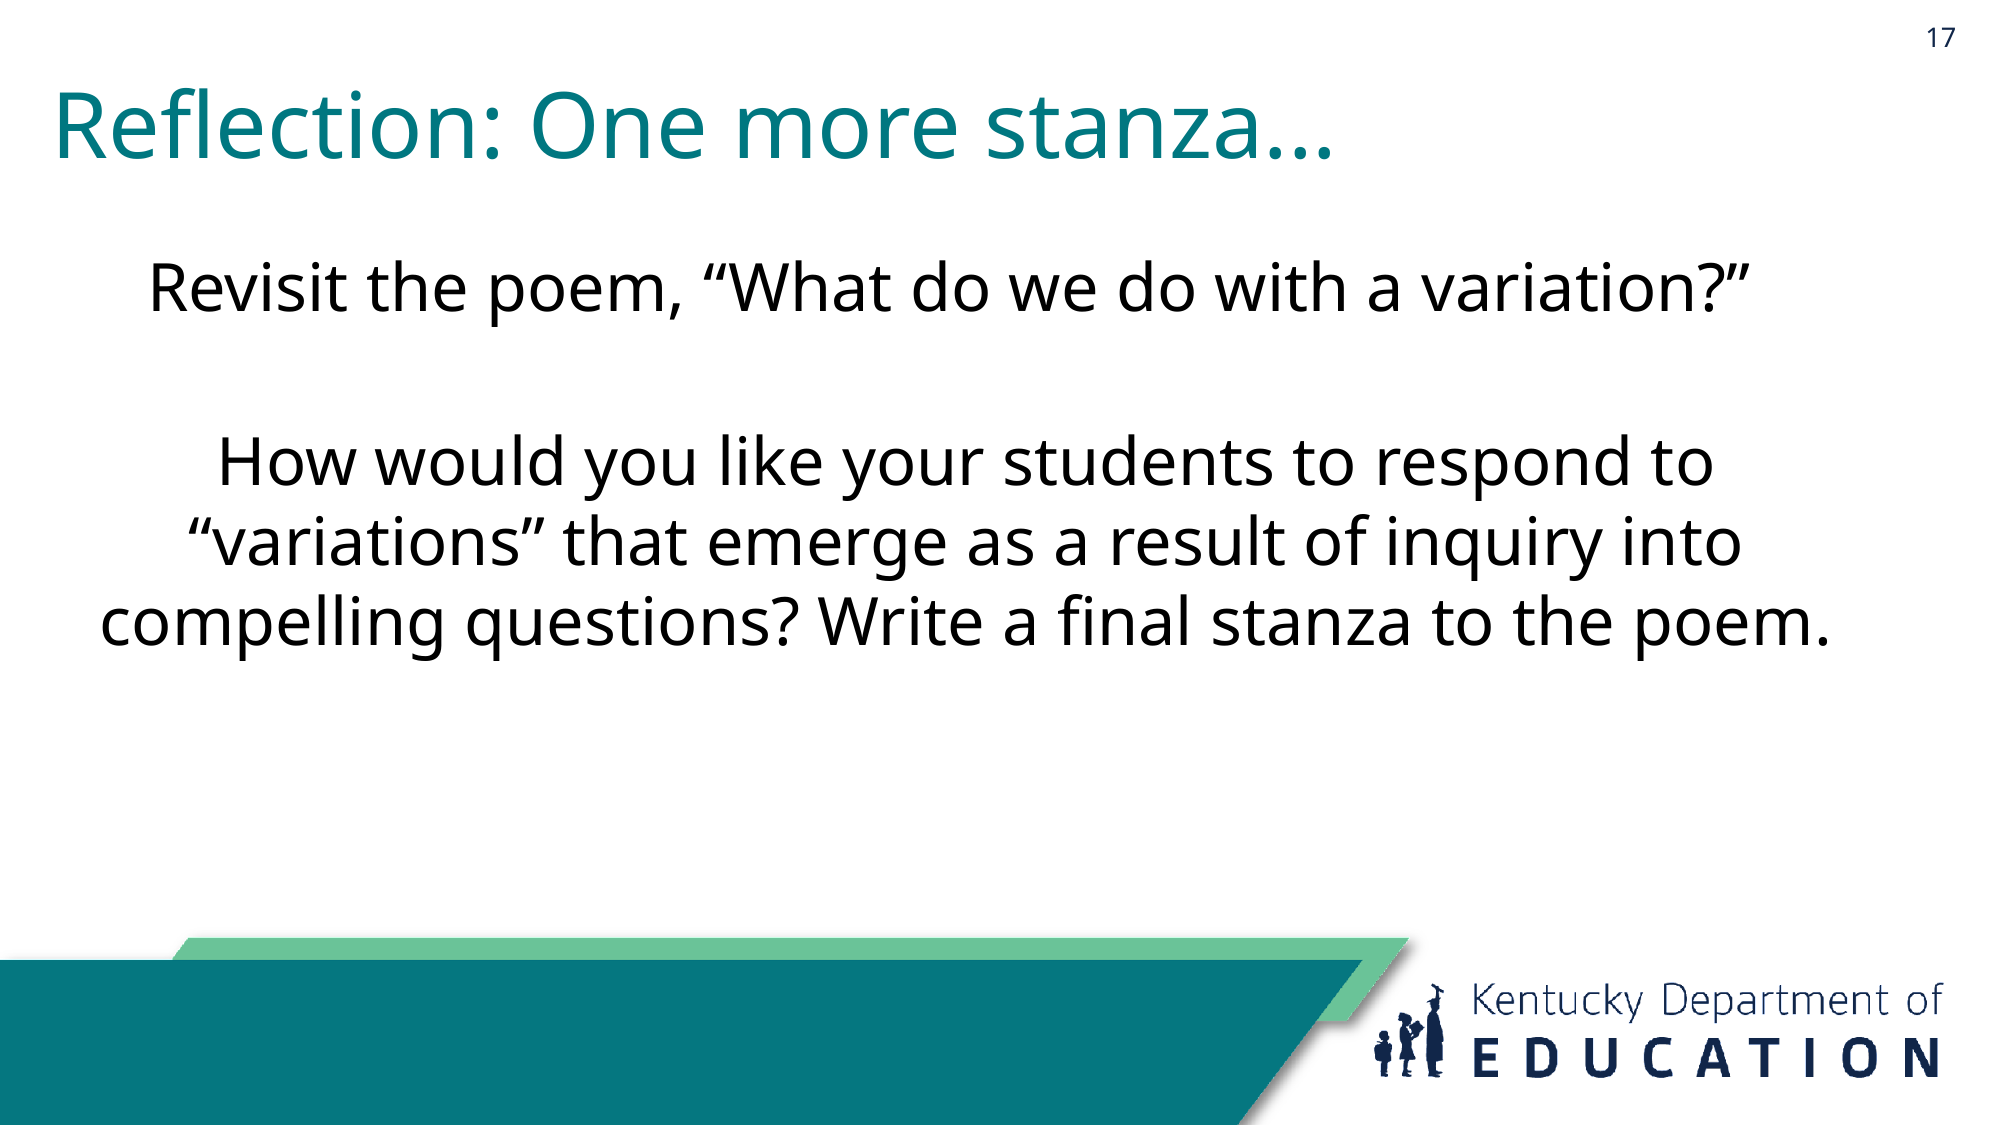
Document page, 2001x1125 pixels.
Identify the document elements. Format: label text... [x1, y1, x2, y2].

list Revisit the poem, “What do we do with a variation?” How would you like your students to respond to “variations” that emerge as a result of inquiry into compelling questions? Write a final stanza to the poem. [36, 237, 1880, 993]
title Reflection: One more stanza... [36, 20, 1762, 237]
slide_number 17 [1851, 5, 1972, 92]
picture [0, 0, 2001, 1125]
